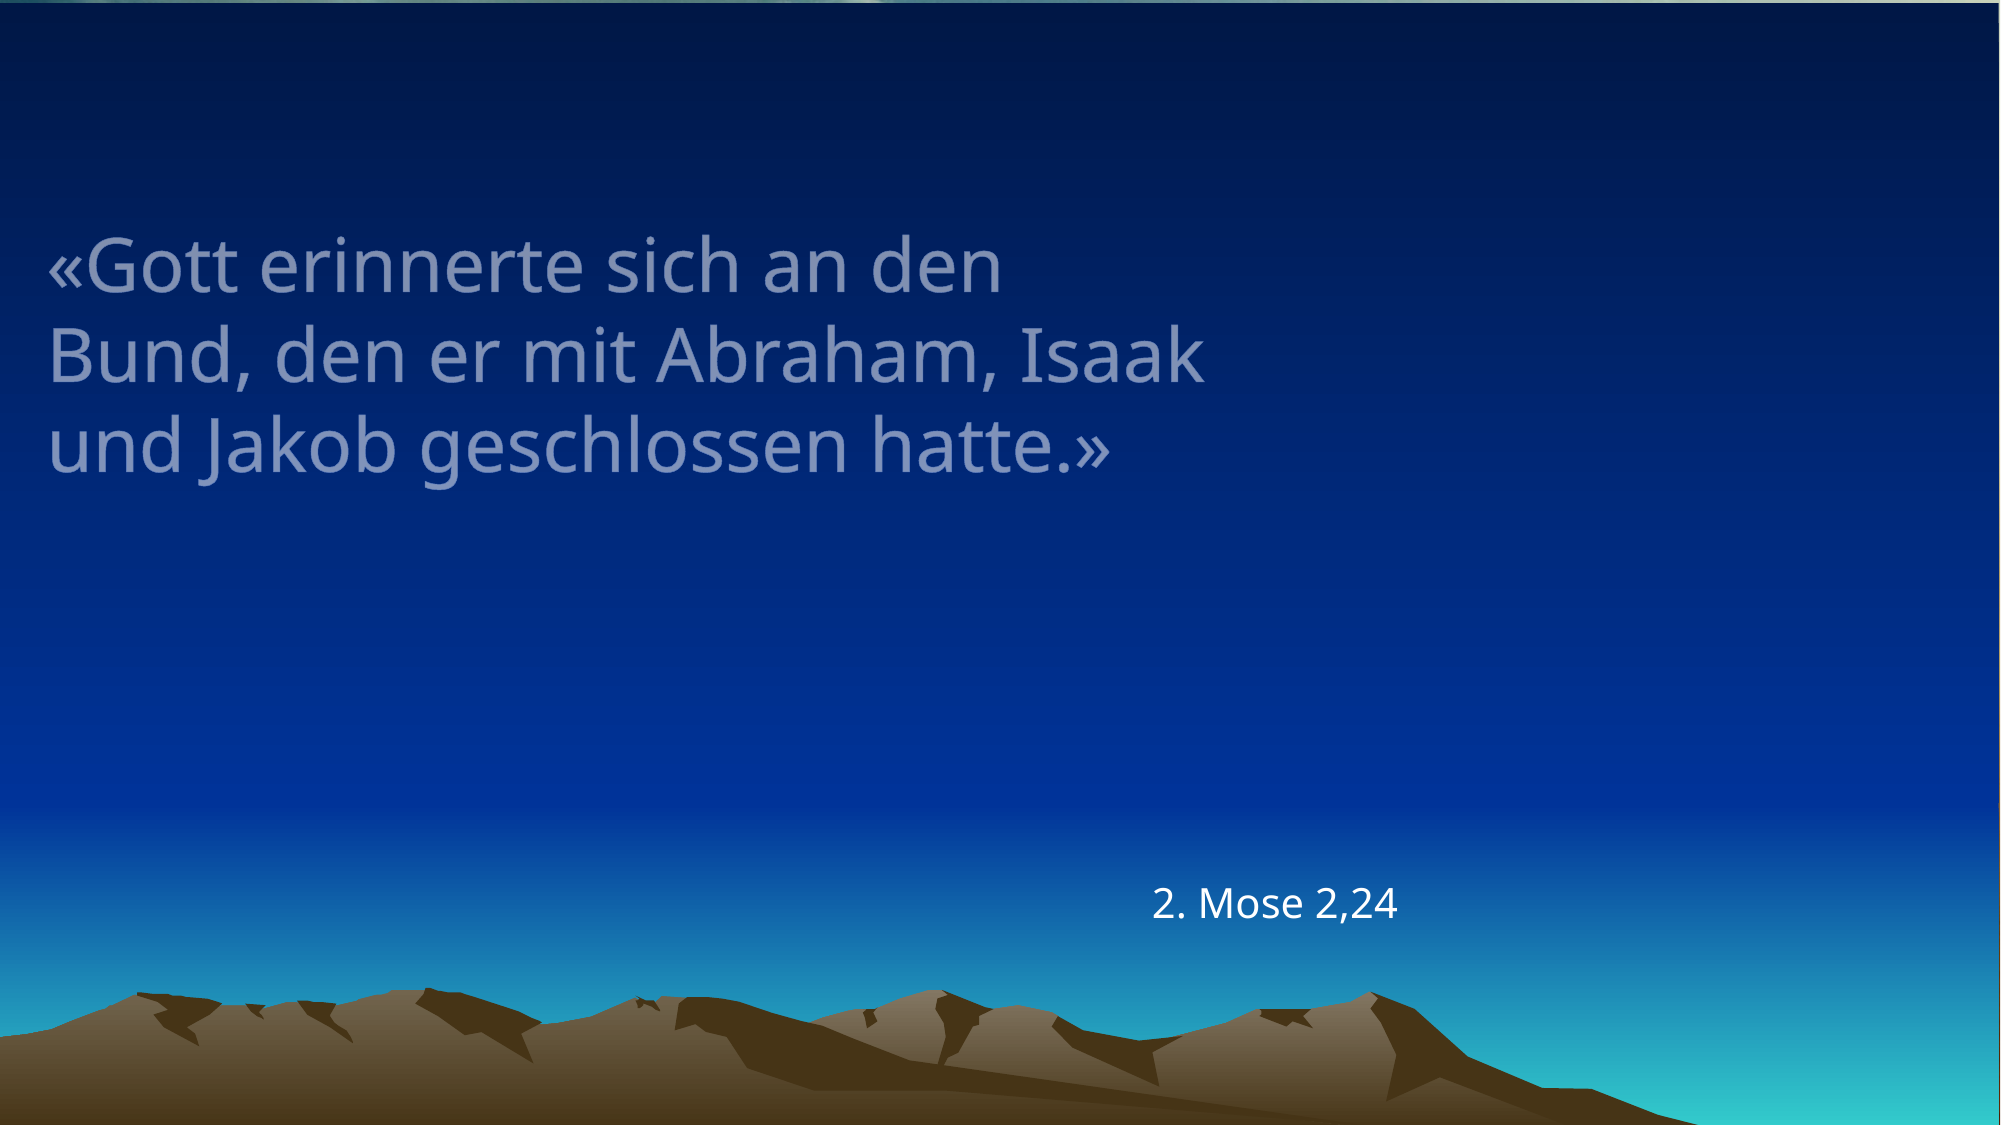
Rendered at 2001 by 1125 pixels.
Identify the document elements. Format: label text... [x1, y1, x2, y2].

subtitle 2. Mose 2,24 [728, 869, 1414, 1125]
picture [0, 0, 2001, 1125]
title «Gott erinnerte sich an den Bund, den er mit Abraham, Isaak und Jakob geschlossen hatte.» [31, 209, 1225, 495]
